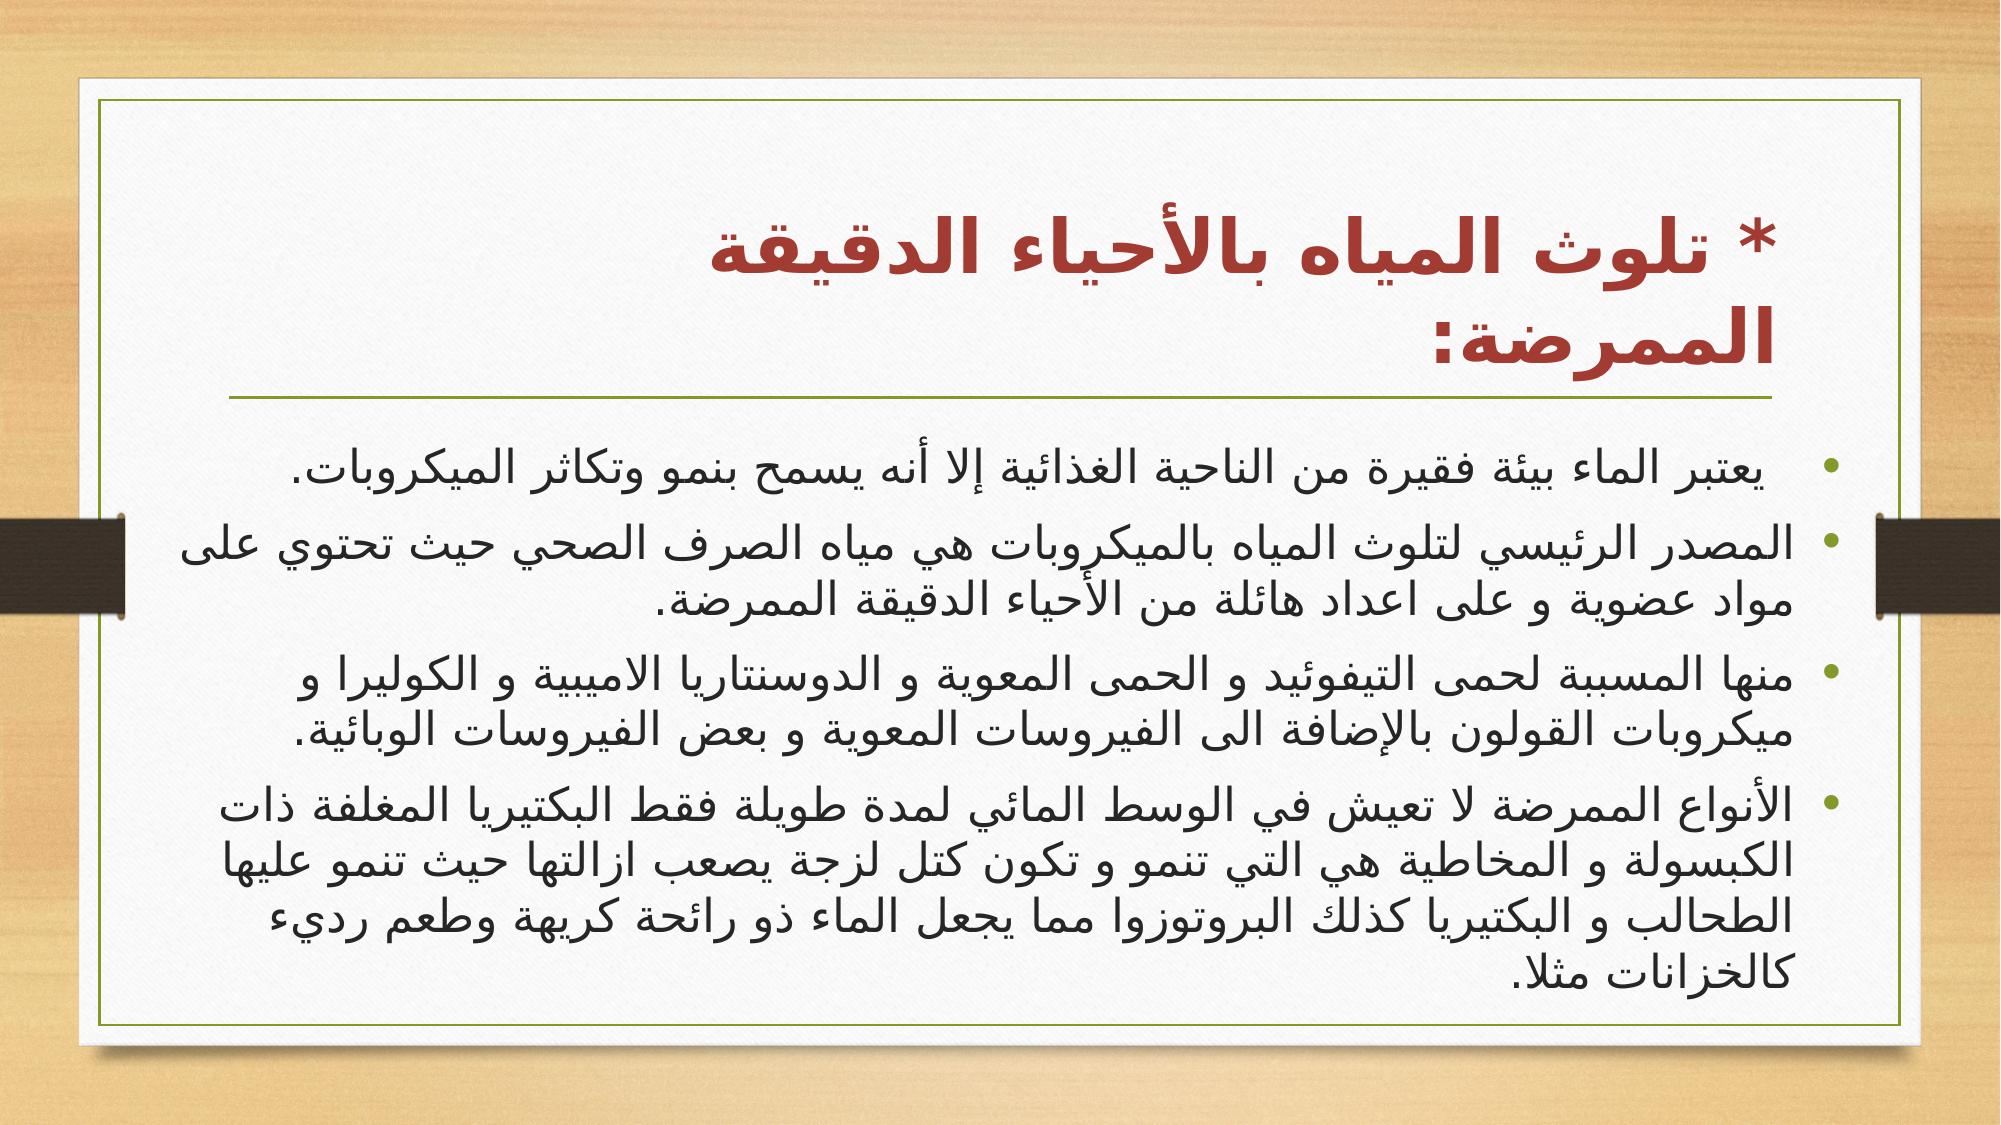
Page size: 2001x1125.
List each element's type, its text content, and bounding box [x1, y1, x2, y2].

list يعتبر الماء بيئة فقيرة من الناحية الغذائية إلا أنه يسمح بنمو وتكاثر الميكروبات. المصدر الرئيسي لتلوث المياه بالميكروبات هي مياه الصرف الصحي حيث تحتوي على مواد عضوية و على اعداد هائلة من الأحياء الدقيقة الممرضة. منها المسببة لحمى التيفوئيد و الحمى المعوية و الدوسنتاريا الاميبية و الكوليرا و ميكروبات القولون بالإضافة الى الفيروسات المعوية و بعض الفيروسات الوبائية. الأنواع الممرضة لا تعيش في الوسط المائي لمدة طويلة فقط البكتيريا المغلفة ذات الكبسولة و المخاطية هي التي تنمو و تكون كتل لزجة يصعب ازالتها حيث تنمو عليها الطحالب و البكتيريا كذلك البروتوزوا مما يجعل الماء ذو رائحة كريهة وطعم رديء كالخزانات مثلا. [147, 354, 1852, 1019]
picture [0, 0, 2001, 1125]
title * تلوث المياه بالأحياء الدقيقة الممرضة: [331, 183, 1793, 354]
